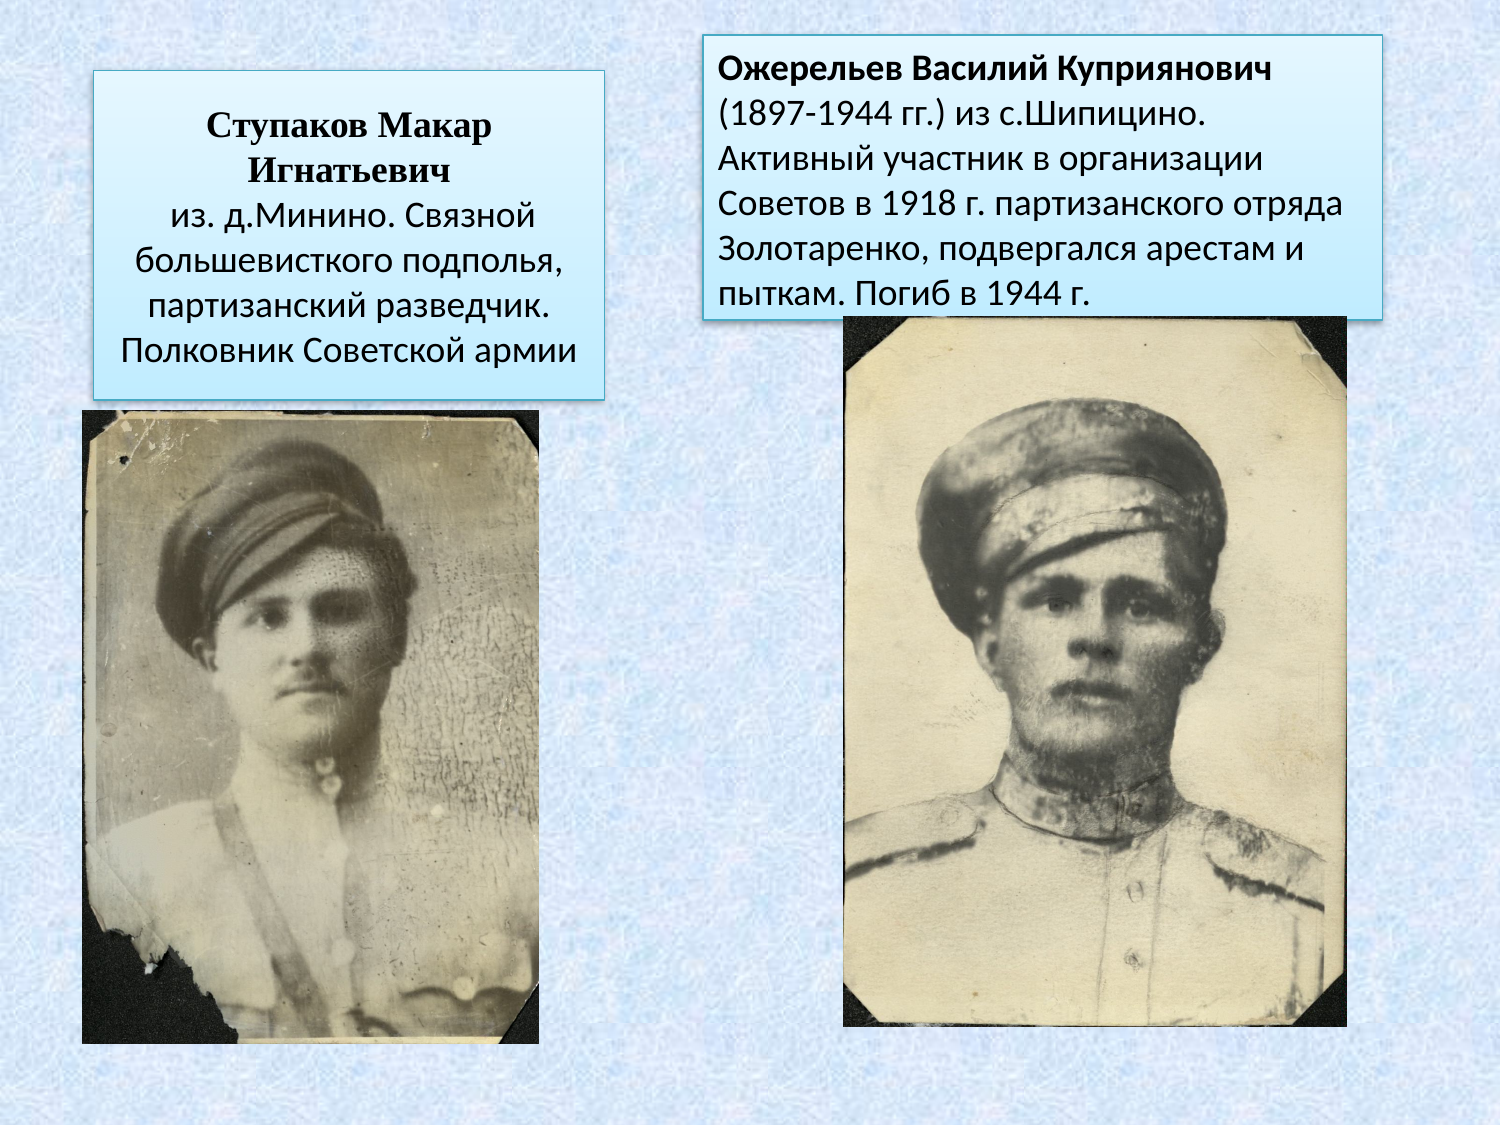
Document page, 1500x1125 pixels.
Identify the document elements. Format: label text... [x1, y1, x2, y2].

text_box Ожерельев Василий Куприянович (1897-1944 гг.) из с.Шипицино. Активный участник в организации Советов в 1918 г. партизанского отряда Золотаренко, подвергался арестам и пыткам. Погиб в 1944 г. [702, 34, 1383, 321]
title Ступаков Макар Игнатьевич из. д.Минино. Связной большевисткого подполья, партизанский разведчик. Полковник Советской армии [93, 70, 605, 401]
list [81, 409, 540, 1044]
picture [0, 0, 1500, 1125]
